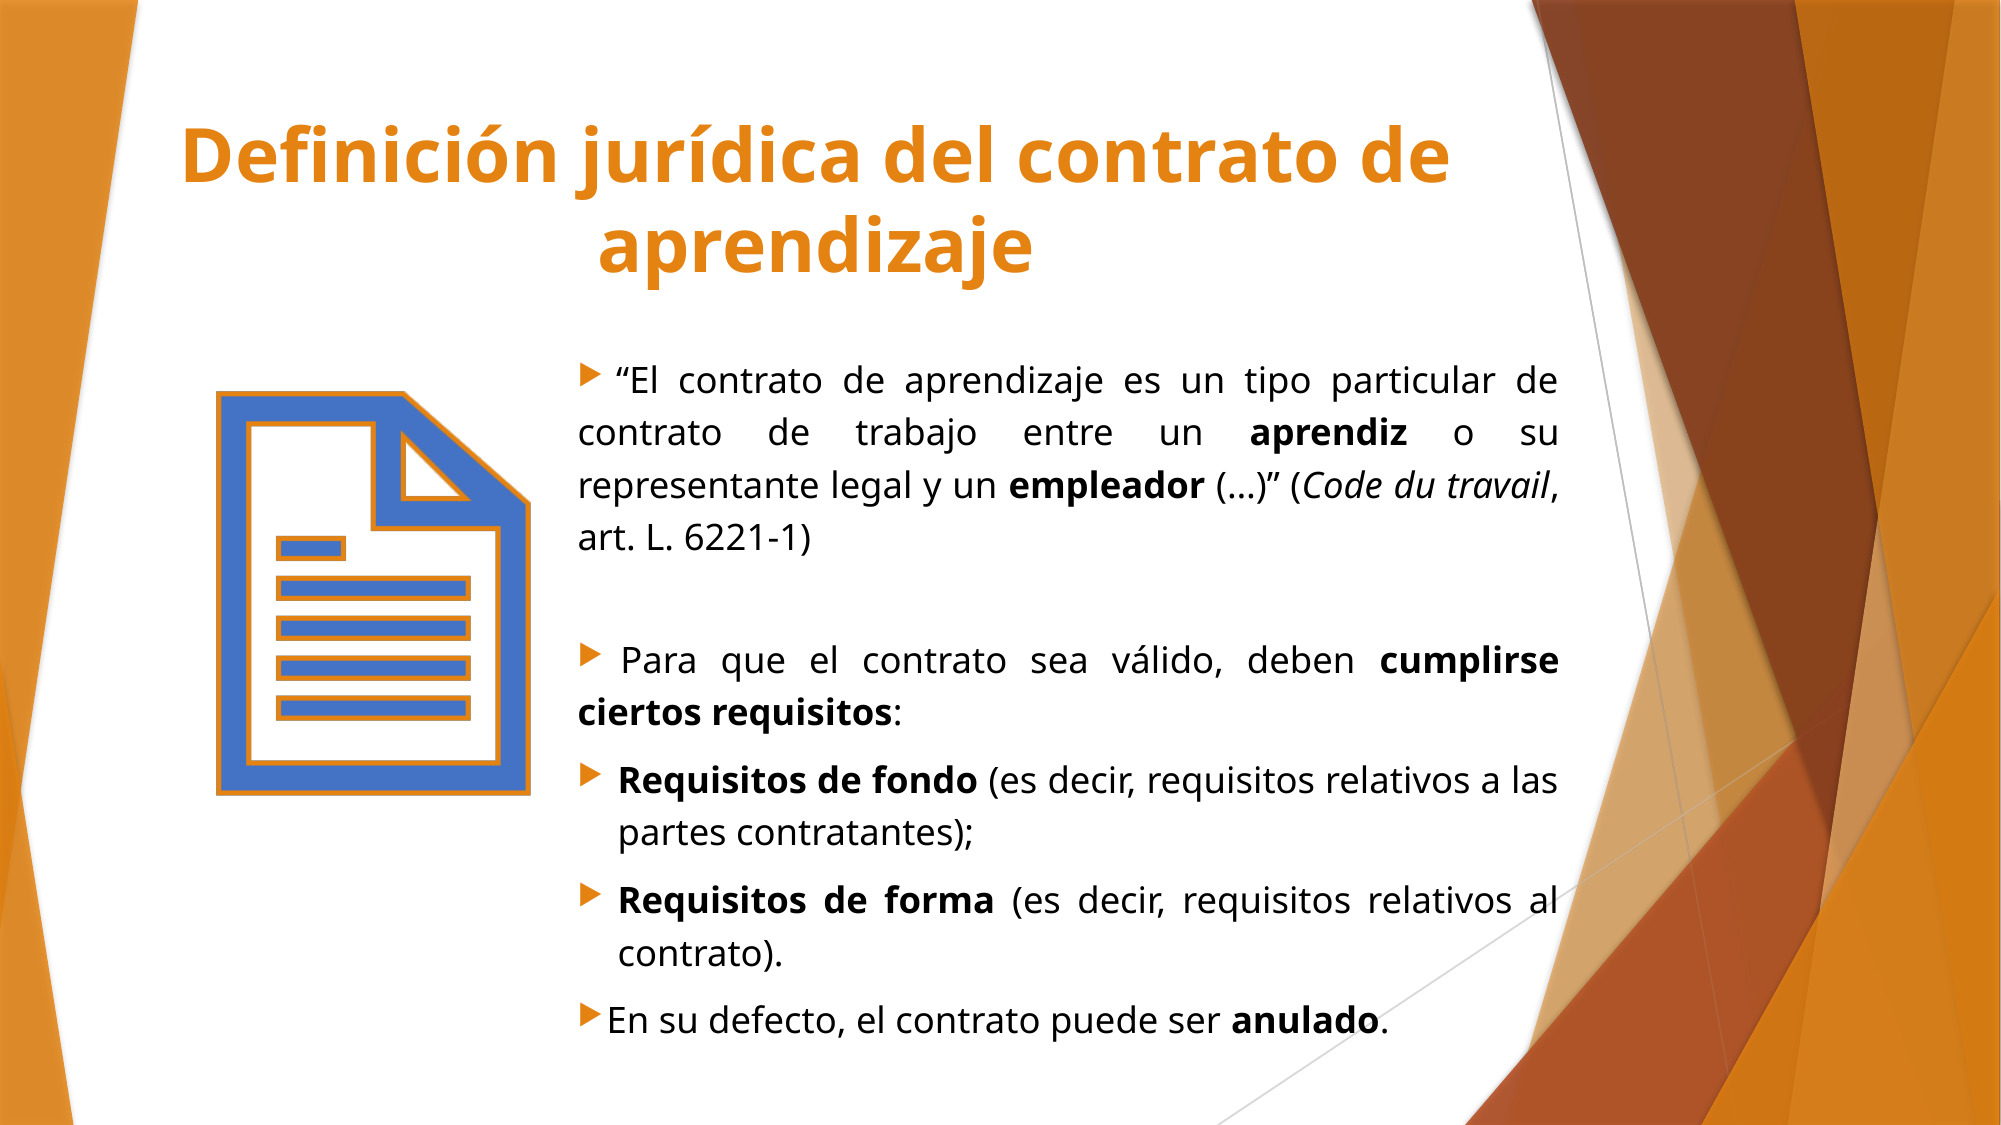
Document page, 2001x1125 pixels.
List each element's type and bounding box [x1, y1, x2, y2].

picture [133, 353, 613, 833]
text_box [0, 0, 2000, 1125]
